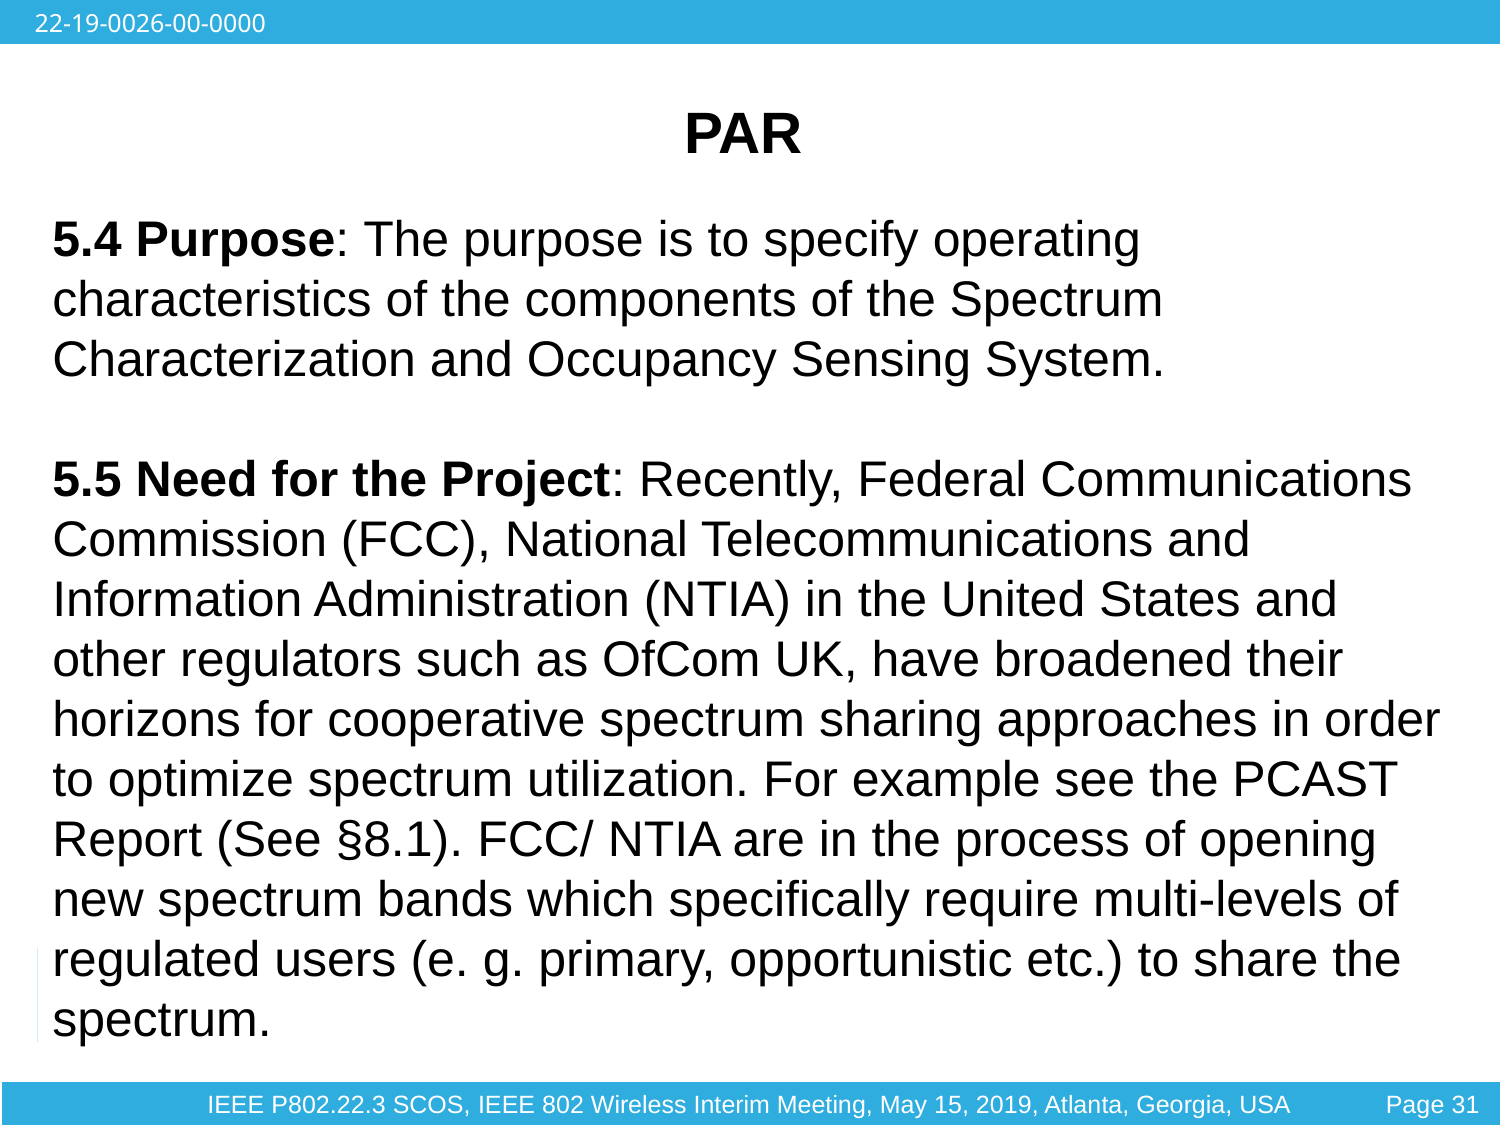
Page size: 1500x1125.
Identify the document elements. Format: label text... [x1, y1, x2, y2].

text_box 5.4 Purpose: The purpose is to specify operating characteristics of the components of the Spectrum Characterization and Occupancy Sensing System. 5.5 Need for the Project: Recently, Federal Communications Commission (FCC), National Telecommunications and Information Administration (NTIA) in the United States and other regulators such as OfCom UK, have broadened their horizons for cooperative spectrum sharing approaches in order to optimize spectrum utilization. For example see the PCAST Report (See §8.1). FCC/ NTIA are in the process of opening new spectrum bands which specifically require multi-levels of regulated users (e. g. primary, opportunistic etc.) to share the spectrum. [37, 199, 1475, 1054]
text_box PAR [87, 87, 1400, 175]
